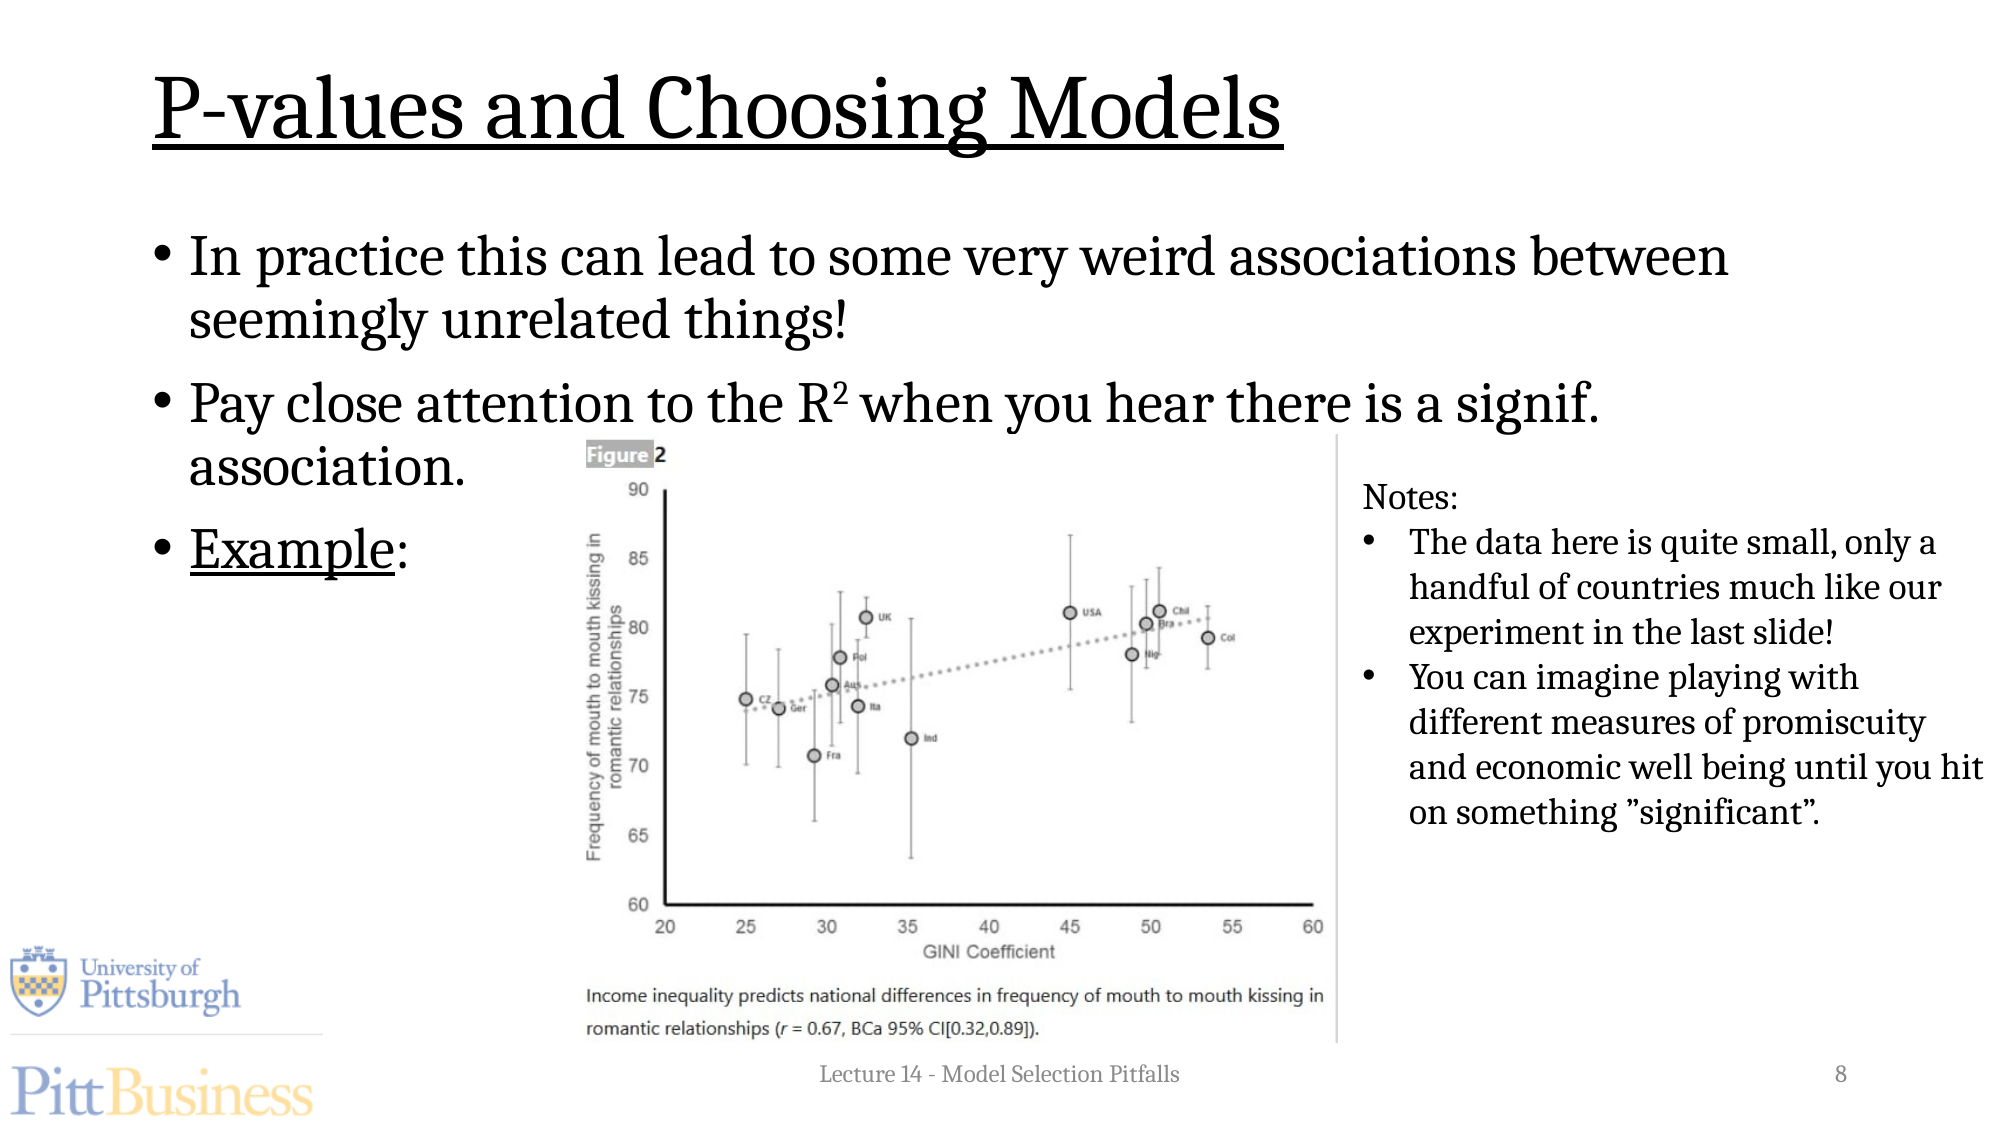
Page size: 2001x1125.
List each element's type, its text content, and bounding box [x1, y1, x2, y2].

slide_number 8 [1412, 1042, 1863, 1103]
title P-values and Choosing Models [137, 0, 1863, 217]
text_box Notes: The data here is quite small, only a handful of countries much like our experiment in the last slide! You can imagine playing with different measures of promiscuity and economic well being until you hit on something ”significant”. [1347, 464, 2000, 840]
list In practice this can lead to some very weird associations between seemingly unrelated things! Pay close attention to the R2 when you hear there is a signif. association. Example: [137, 217, 1863, 932]
picture [585, 434, 1338, 1043]
footer Lecture 14 - Model Selection Pitfalls [662, 1043, 1338, 1103]
